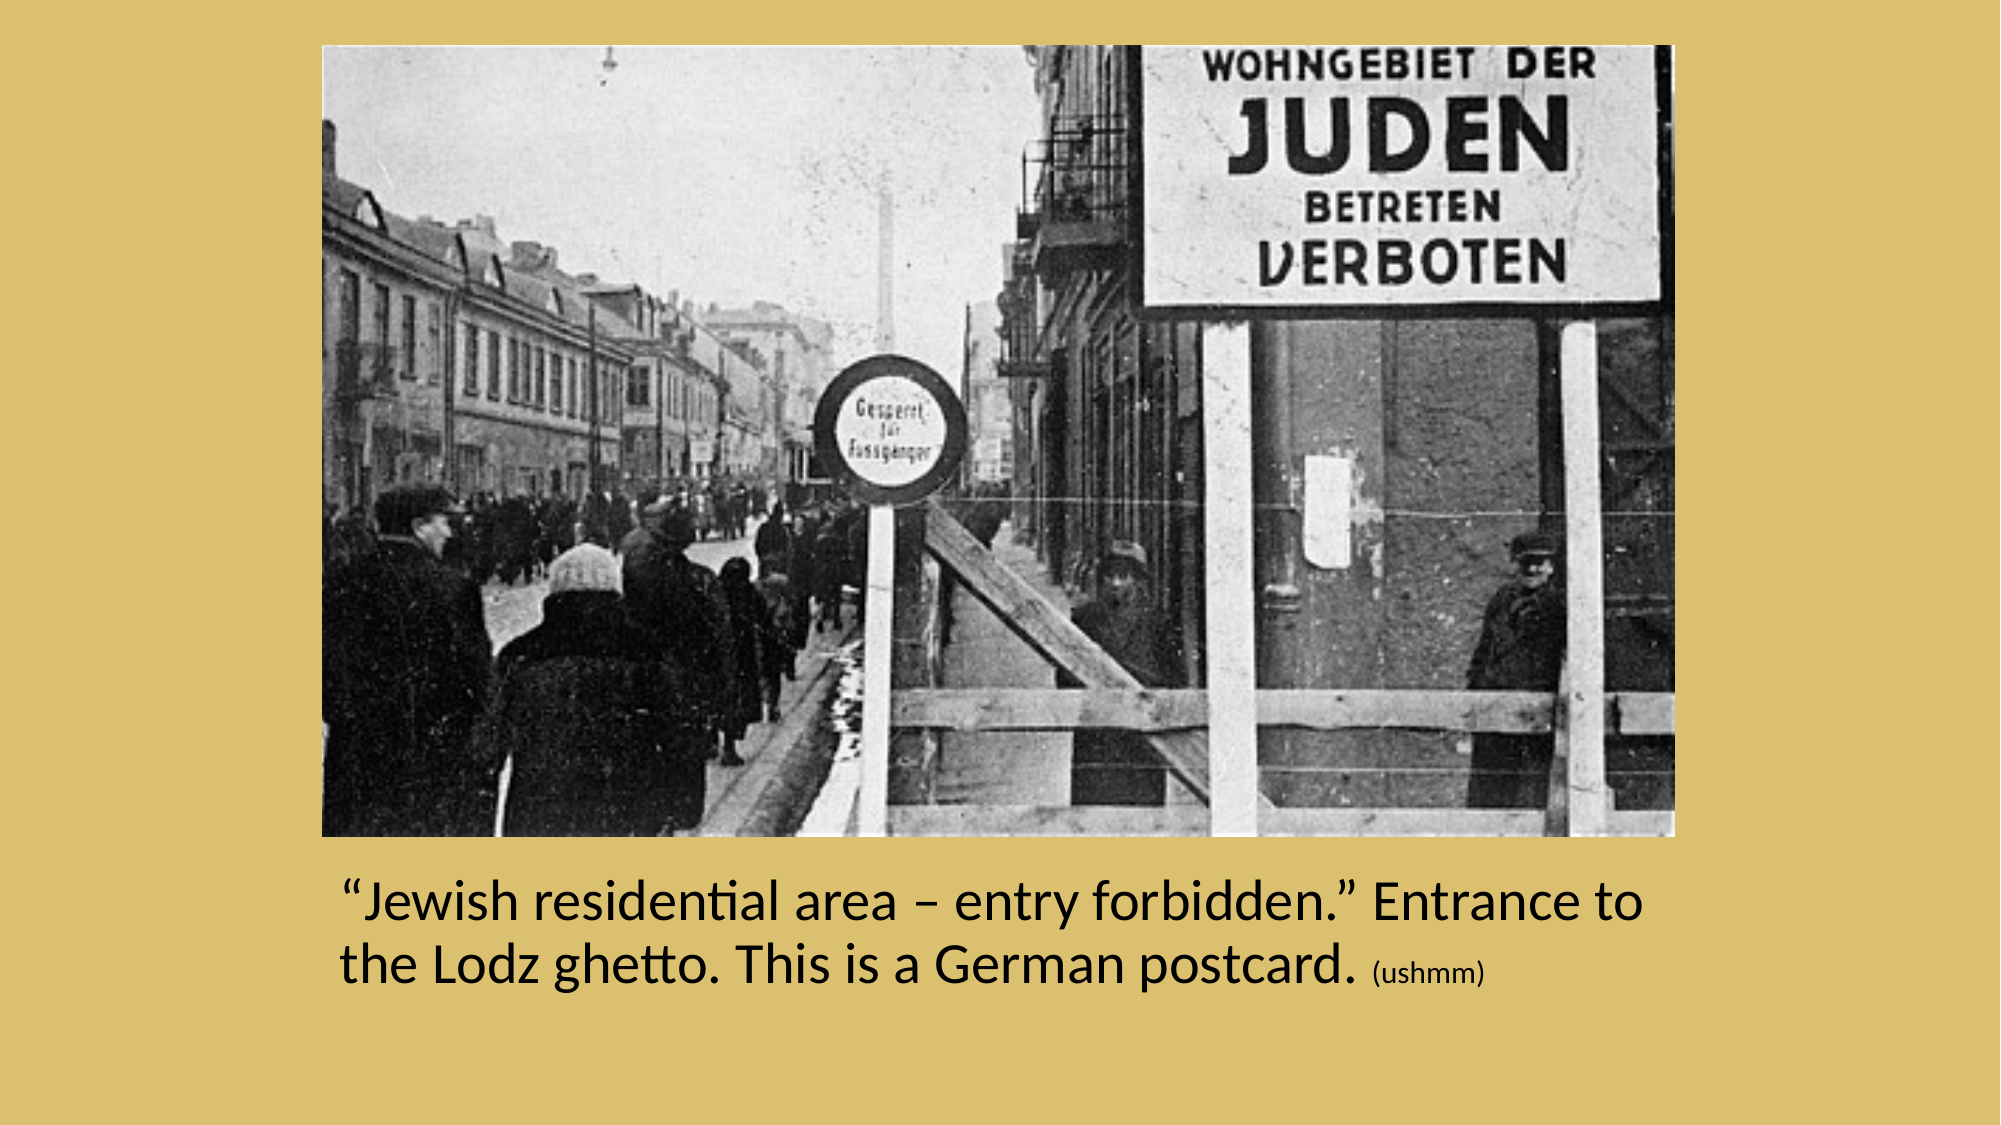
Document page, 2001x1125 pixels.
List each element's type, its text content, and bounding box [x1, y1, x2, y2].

list “Jewish residential area – entry forbidden.” Entrance to the Lodz ghetto. This is a German postcard. (ushmm) [324, 862, 1675, 1050]
picture [322, 44, 1675, 837]
